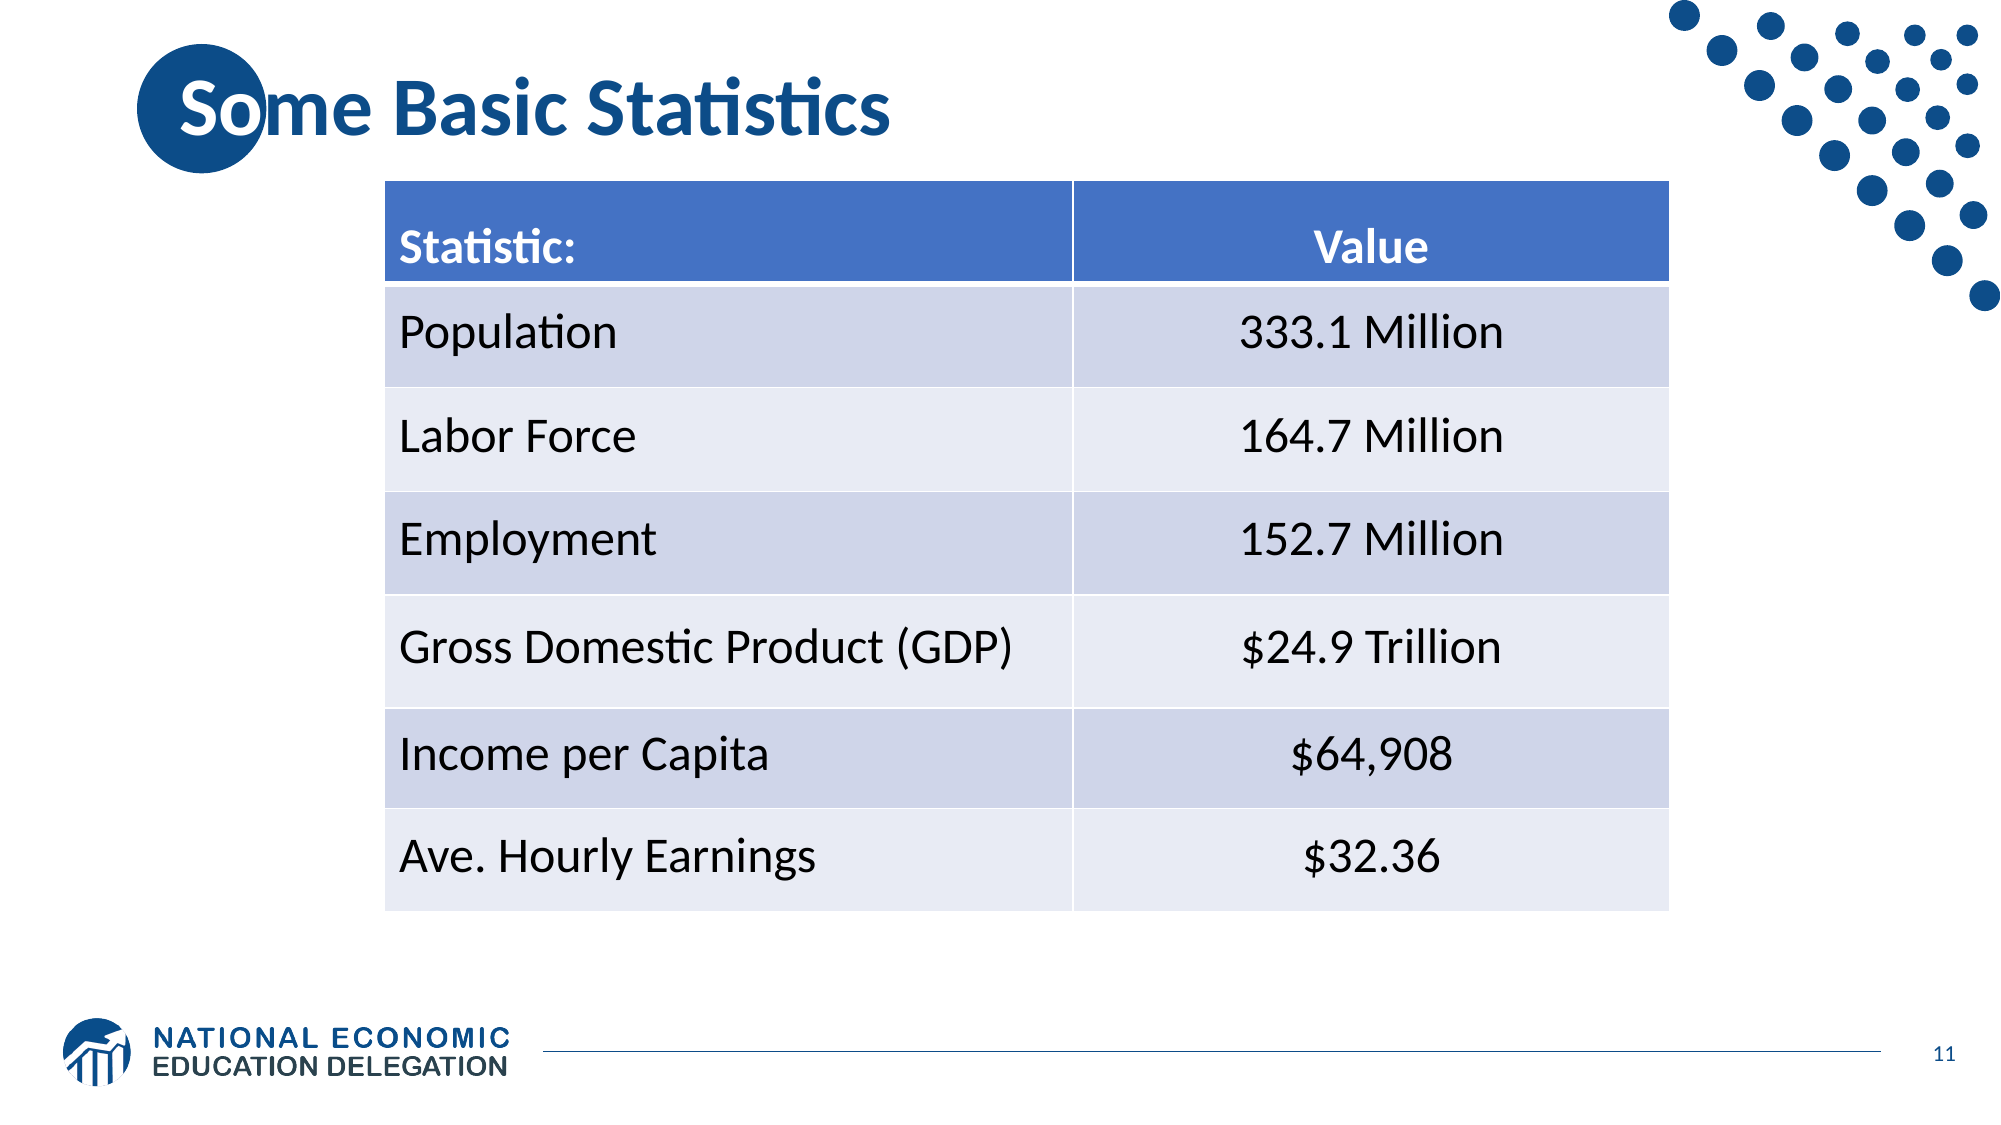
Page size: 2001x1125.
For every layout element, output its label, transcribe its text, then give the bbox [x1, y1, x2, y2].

table_cell 152.7 Million [1074, 492, 1669, 594]
table_header Value [1074, 181, 1669, 281]
slide_number 11 [1521, 1022, 1972, 1082]
table_cell $32.36 [1074, 809, 1669, 911]
title Some Basic Statistics [164, 0, 1890, 218]
table_cell Population [385, 287, 1072, 387]
table_cell Income per Capita [385, 709, 1072, 808]
table_cell Employment [385, 492, 1072, 594]
table_cell $64,908 [1074, 709, 1669, 808]
table_cell Gross Domestic Product (GDP) [385, 596, 1072, 707]
picture [55, 1013, 520, 1091]
table_header Statistic: [385, 181, 1072, 281]
table_cell Ave. Hourly Earnings [385, 809, 1072, 911]
table_cell Labor Force [385, 388, 1072, 491]
table_cell 164.7 Million [1074, 388, 1669, 491]
table_cell $24.9 Trillion [1074, 596, 1669, 707]
table_cell 333.1 Million [1074, 287, 1669, 387]
